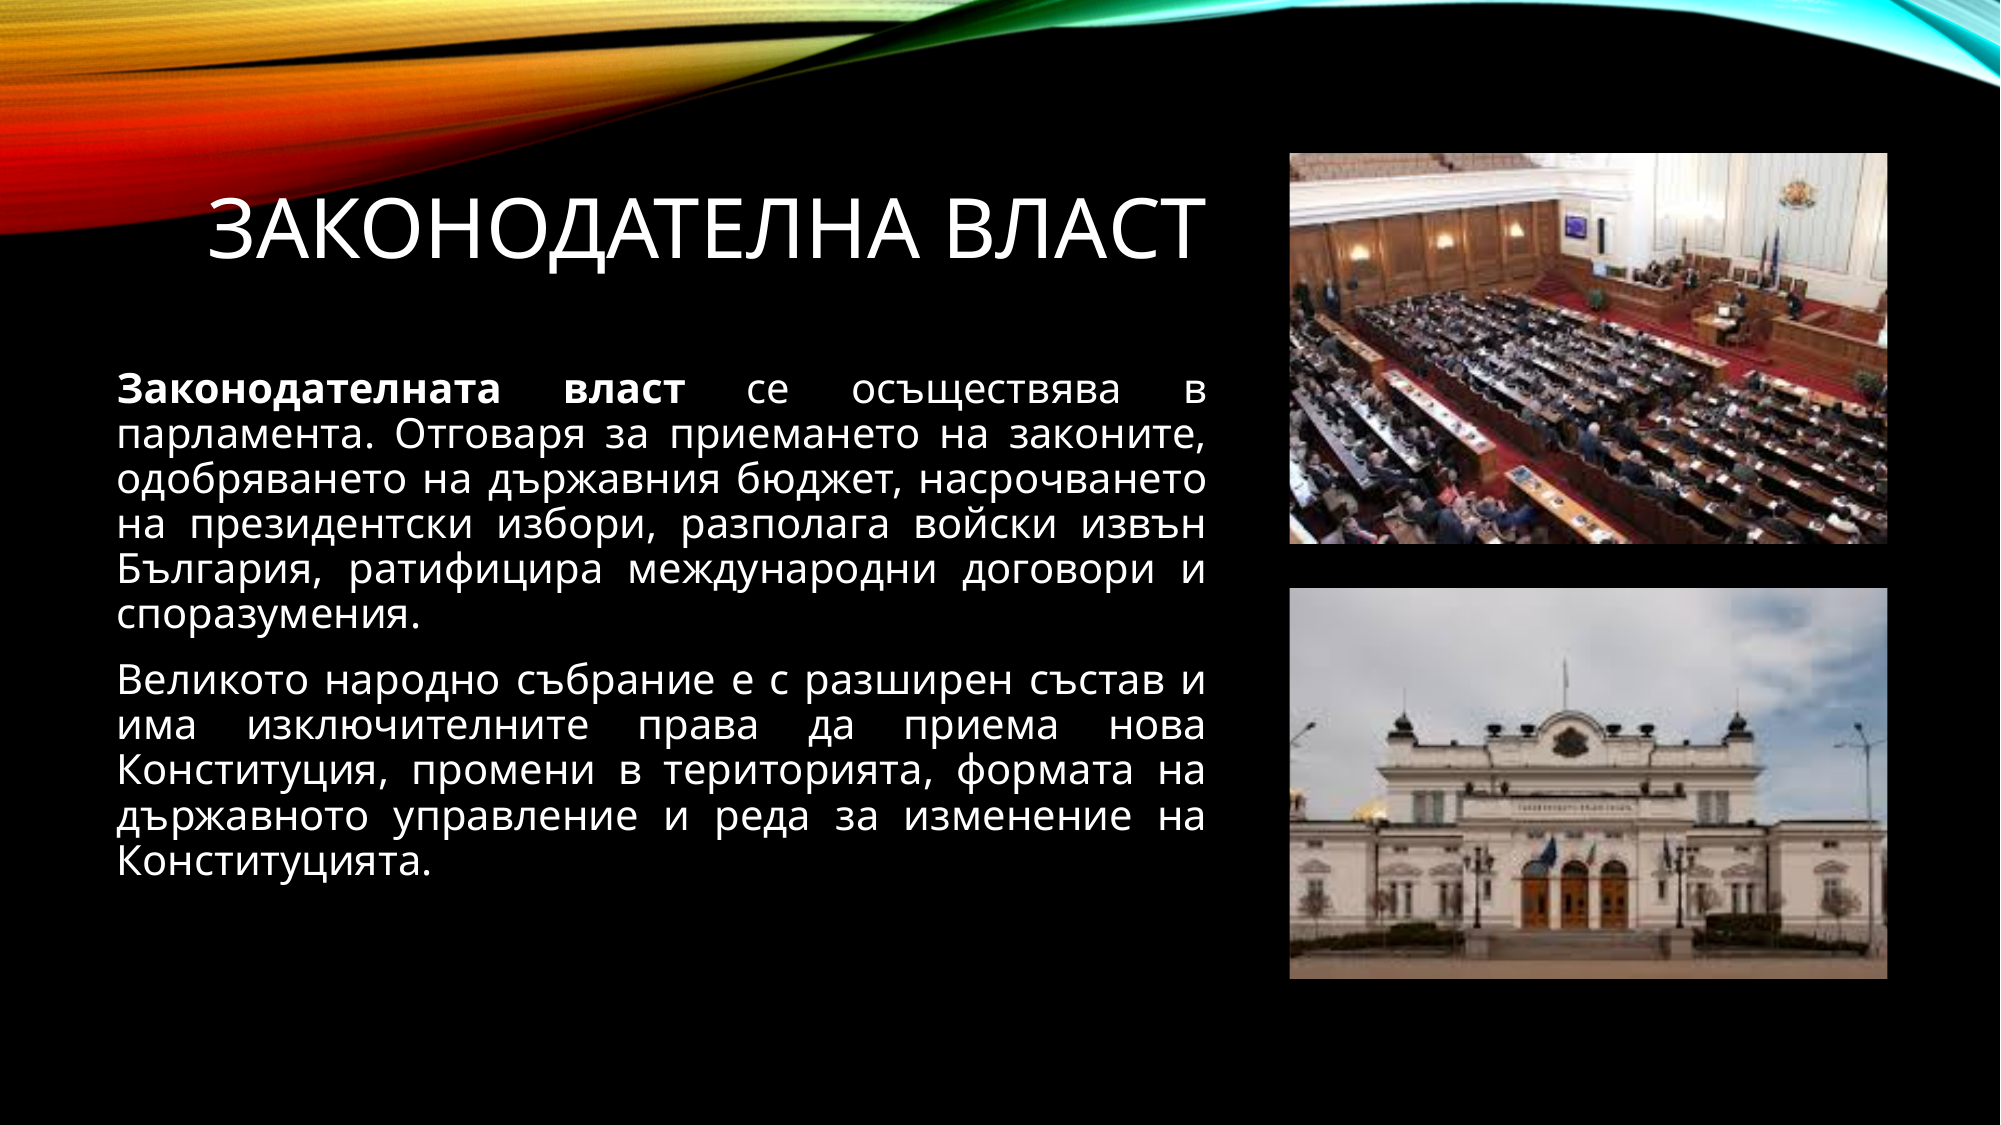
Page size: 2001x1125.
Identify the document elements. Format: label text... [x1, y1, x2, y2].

title Законодателна власт [101, 125, 1223, 338]
picture [0, 0, 2000, 544]
picture [1289, 588, 1888, 979]
list Законодателната власт се осъществява в парламента. Отговаря за приемането на законите, одобряването на държавния бюджет, насрочването на президентски избори, разполага войски извън България, ратифицира международни договори и споразумения. Великото народно събрание е с разширен състав и има изключителните права да приема нова Конституция, промени в територията, формата на държавното управление и реда за изменение на Конституцията. [101, 360, 1223, 1021]
